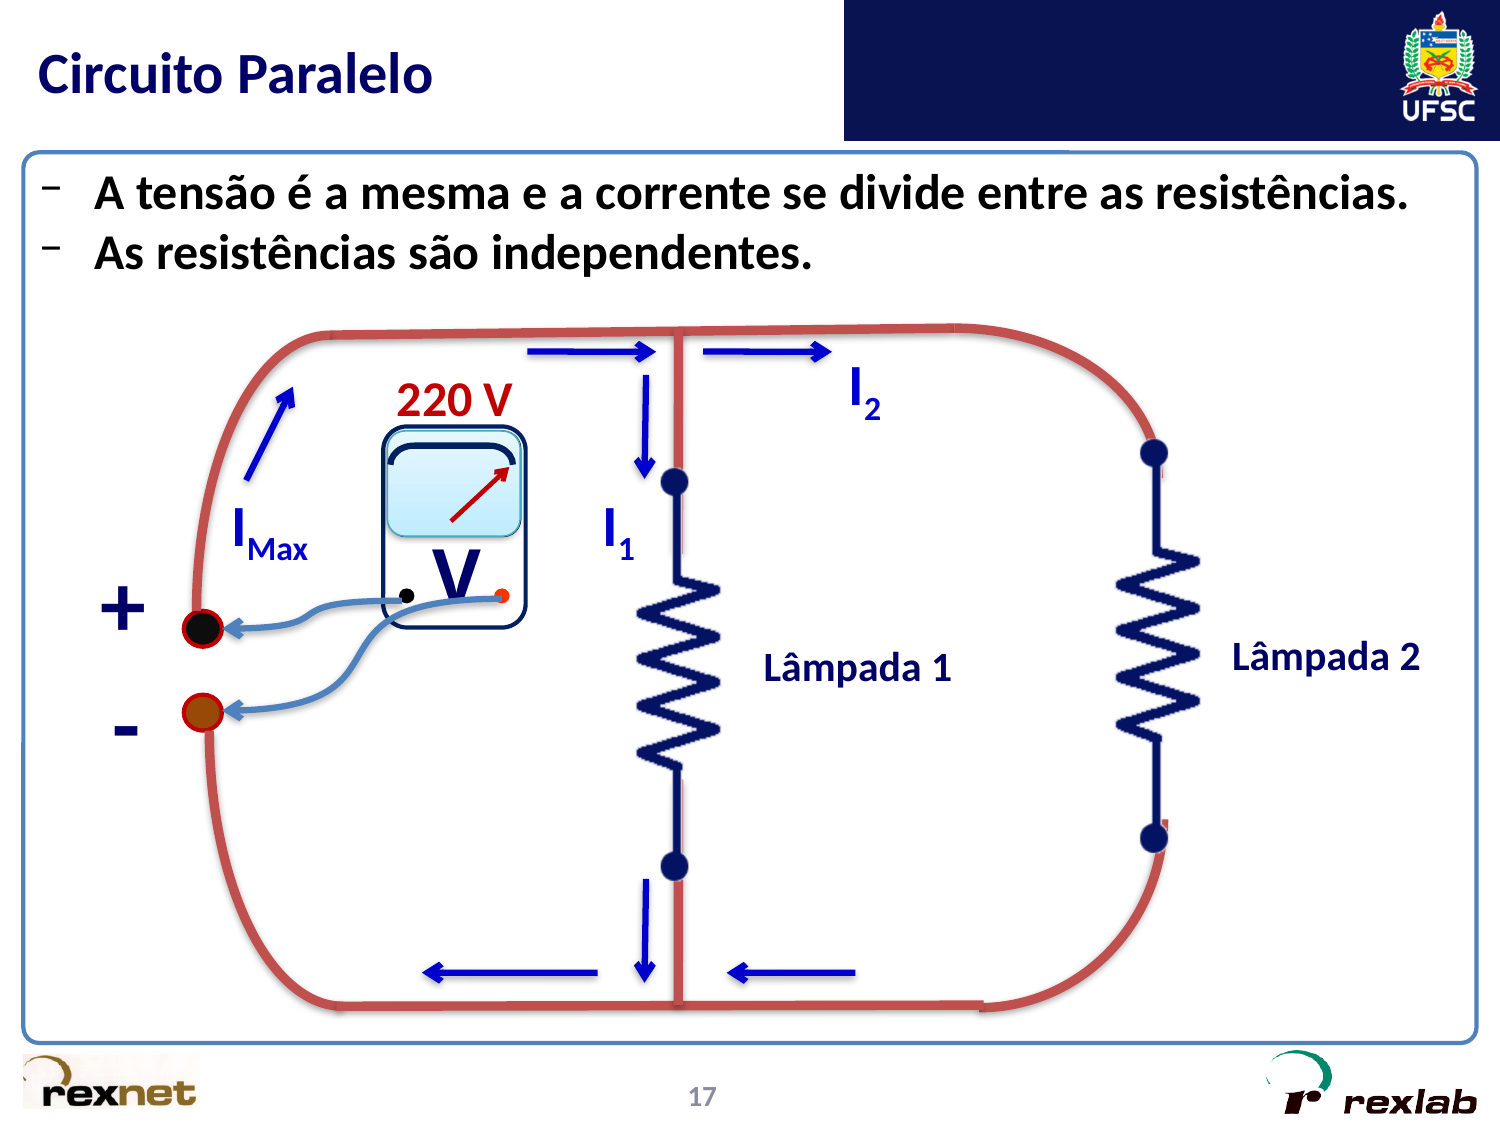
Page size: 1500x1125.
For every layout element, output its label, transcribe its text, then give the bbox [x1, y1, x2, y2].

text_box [81, 327, 1447, 1008]
title Circuito Paralelo [23, 0, 844, 141]
slide_number 17 [527, 1065, 878, 1125]
picture [844, 0, 1500, 141]
picture [23, 1054, 200, 1109]
picture [1265, 1049, 1477, 1114]
list A tensão é a mesma e a corrente se divide entre as resistências. As resistências são independentes. [23, 152, 1477, 317]
